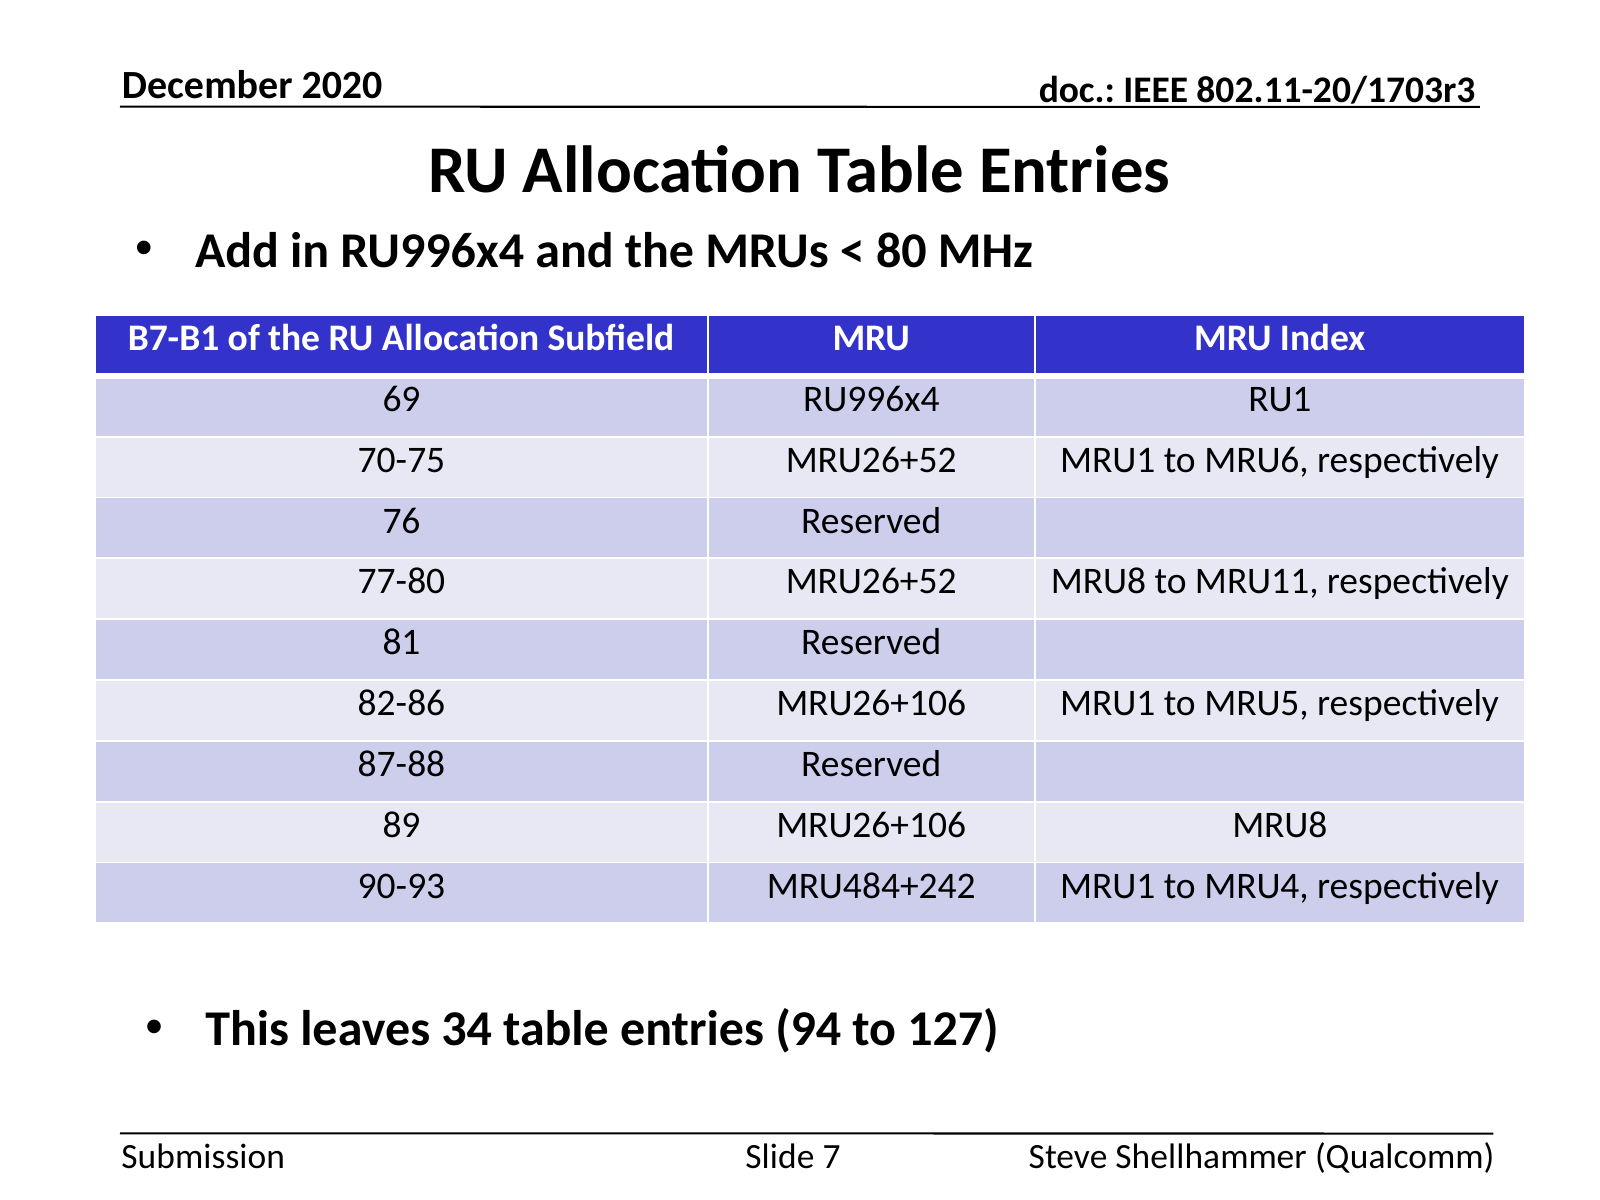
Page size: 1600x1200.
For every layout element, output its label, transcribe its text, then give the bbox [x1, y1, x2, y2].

table_header MRU [709, 316, 1034, 373]
table_header MRU Index [1036, 316, 1524, 373]
table_cell [1036, 498, 1524, 557]
table_cell MRU8 to MRU11, respectively [1036, 559, 1524, 618]
table_cell Reserved [709, 742, 1034, 801]
table_cell RU1 [1036, 379, 1524, 436]
list Add in RU996x4 and the MRUs < 80 MHz [119, 209, 1480, 301]
table_cell Reserved [709, 620, 1034, 679]
table_cell MRU1 to MRU6, respectively [1036, 438, 1524, 497]
table_cell 87-88 [96, 742, 707, 801]
table_cell MRU26+106 [709, 803, 1034, 862]
table_cell 76 [96, 498, 707, 557]
table_cell MRU26+52 [709, 438, 1034, 497]
table_cell MRU1 to MRU4, respectively [1036, 863, 1524, 922]
table_cell MRU26+106 [709, 681, 1034, 740]
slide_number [121, 58, 451, 107]
table_cell 70-75 [96, 438, 707, 497]
title RU Allocation Table Entries [119, 119, 1480, 209]
table_cell MRU26+52 [709, 559, 1034, 618]
table_cell RU996x4 [709, 379, 1034, 436]
table_cell [1036, 620, 1524, 679]
table_header B7-B1 of the RU Allocation Subfield [96, 316, 707, 373]
text_box This leaves 34 table entries (94 to 127) [130, 988, 1490, 1080]
table_cell MRU1 to MRU5, respectively [1036, 681, 1524, 740]
table_cell [1036, 742, 1524, 801]
table_cell 90-93 [96, 863, 707, 922]
table_cell Reserved [709, 498, 1034, 557]
table_cell 82-86 [96, 681, 707, 740]
table_cell MRU8 [1036, 803, 1524, 862]
table_cell 89 [96, 803, 707, 862]
table_cell MRU484+242 [709, 863, 1034, 922]
slide_number Slide 7 [733, 1132, 854, 1197]
table_cell 69 [96, 379, 707, 436]
footer Steve Shellhammer (Qualcomm) [937, 1132, 1495, 1174]
table_cell 77-80 [96, 559, 707, 618]
table_cell 81 [96, 620, 707, 679]
